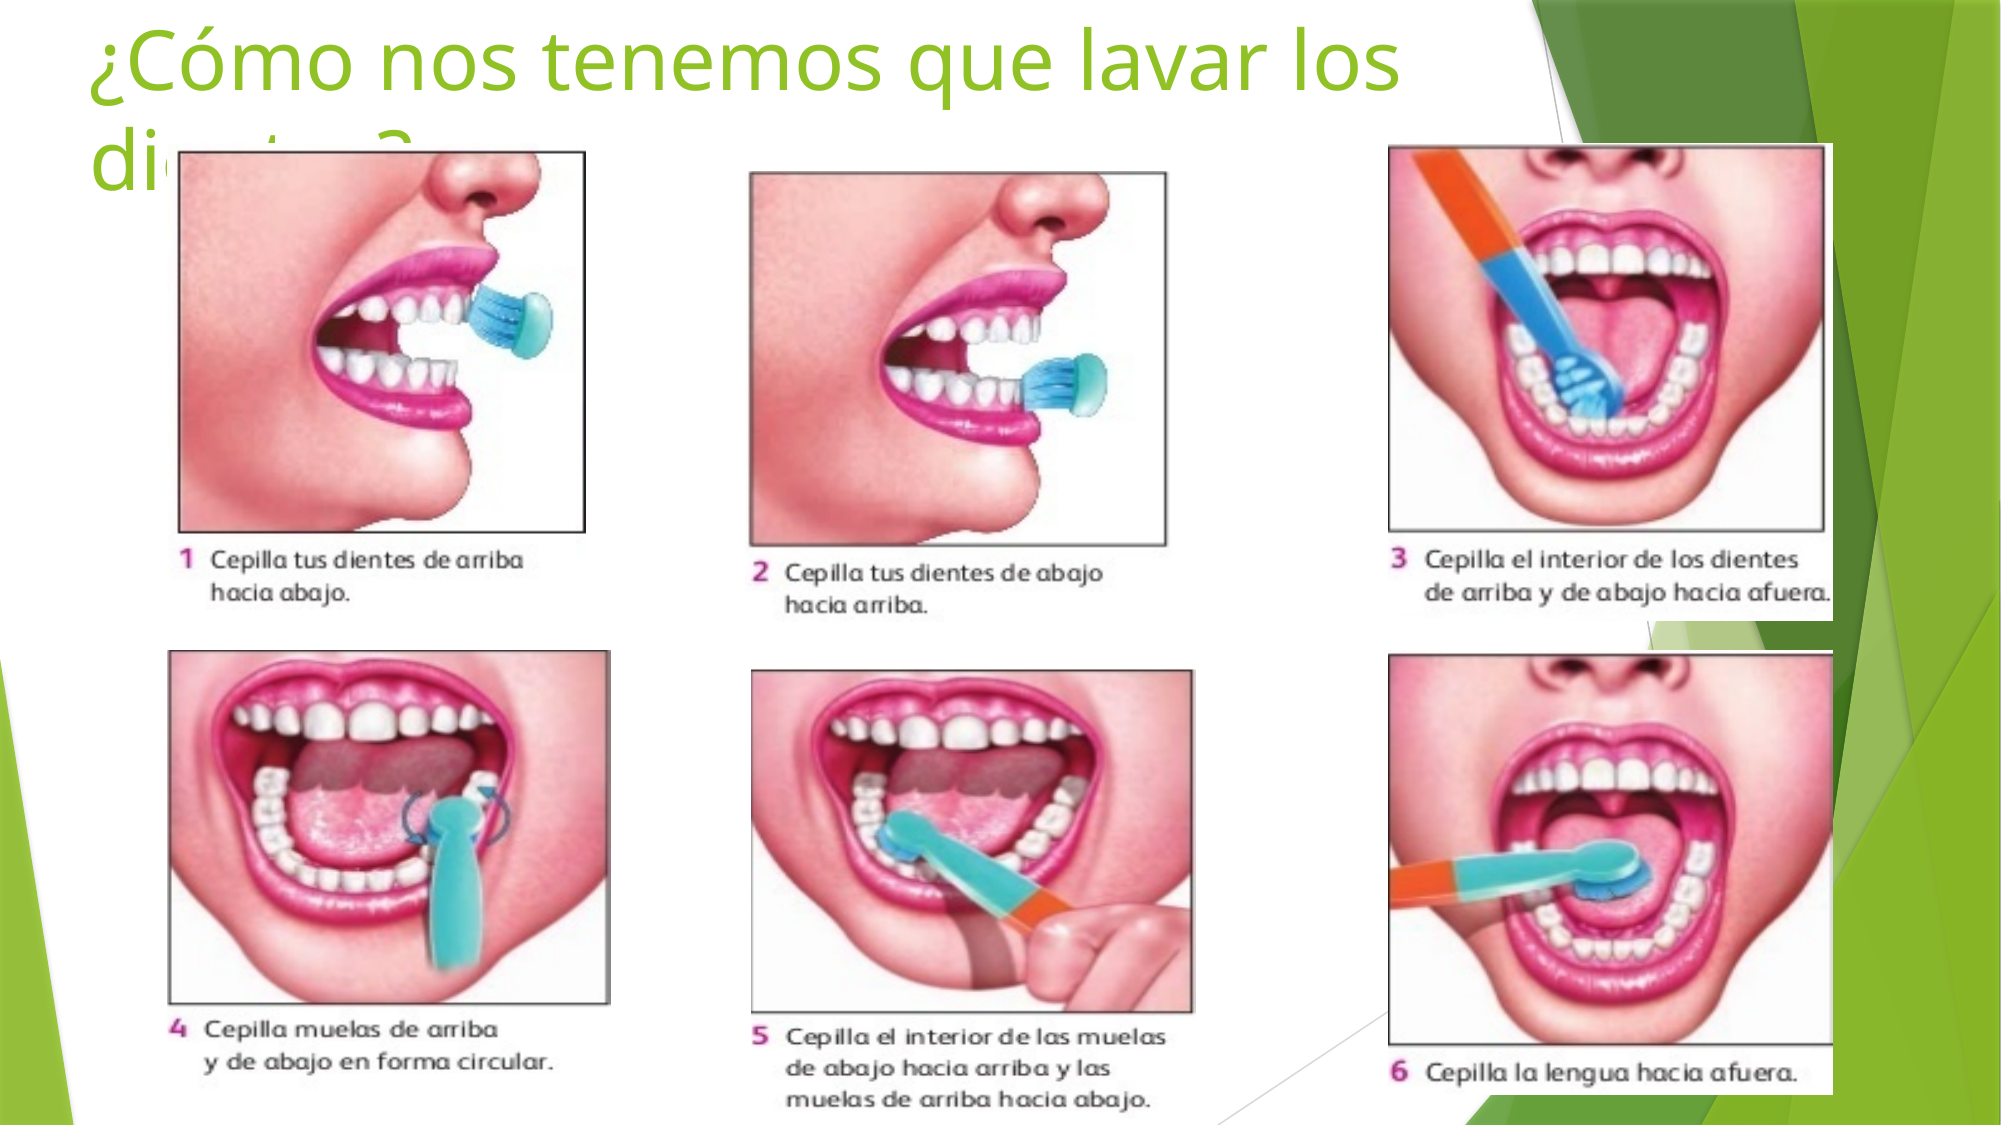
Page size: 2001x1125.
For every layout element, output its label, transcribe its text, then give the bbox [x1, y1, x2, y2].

picture [1387, 650, 1833, 1096]
picture [166, 142, 586, 610]
picture [750, 667, 1196, 1119]
picture [1387, 142, 1833, 622]
title ¿Cómo nos tenemos que lavar los dientes? [74, 0, 1752, 217]
picture [745, 170, 1172, 622]
picture [166, 650, 612, 1091]
